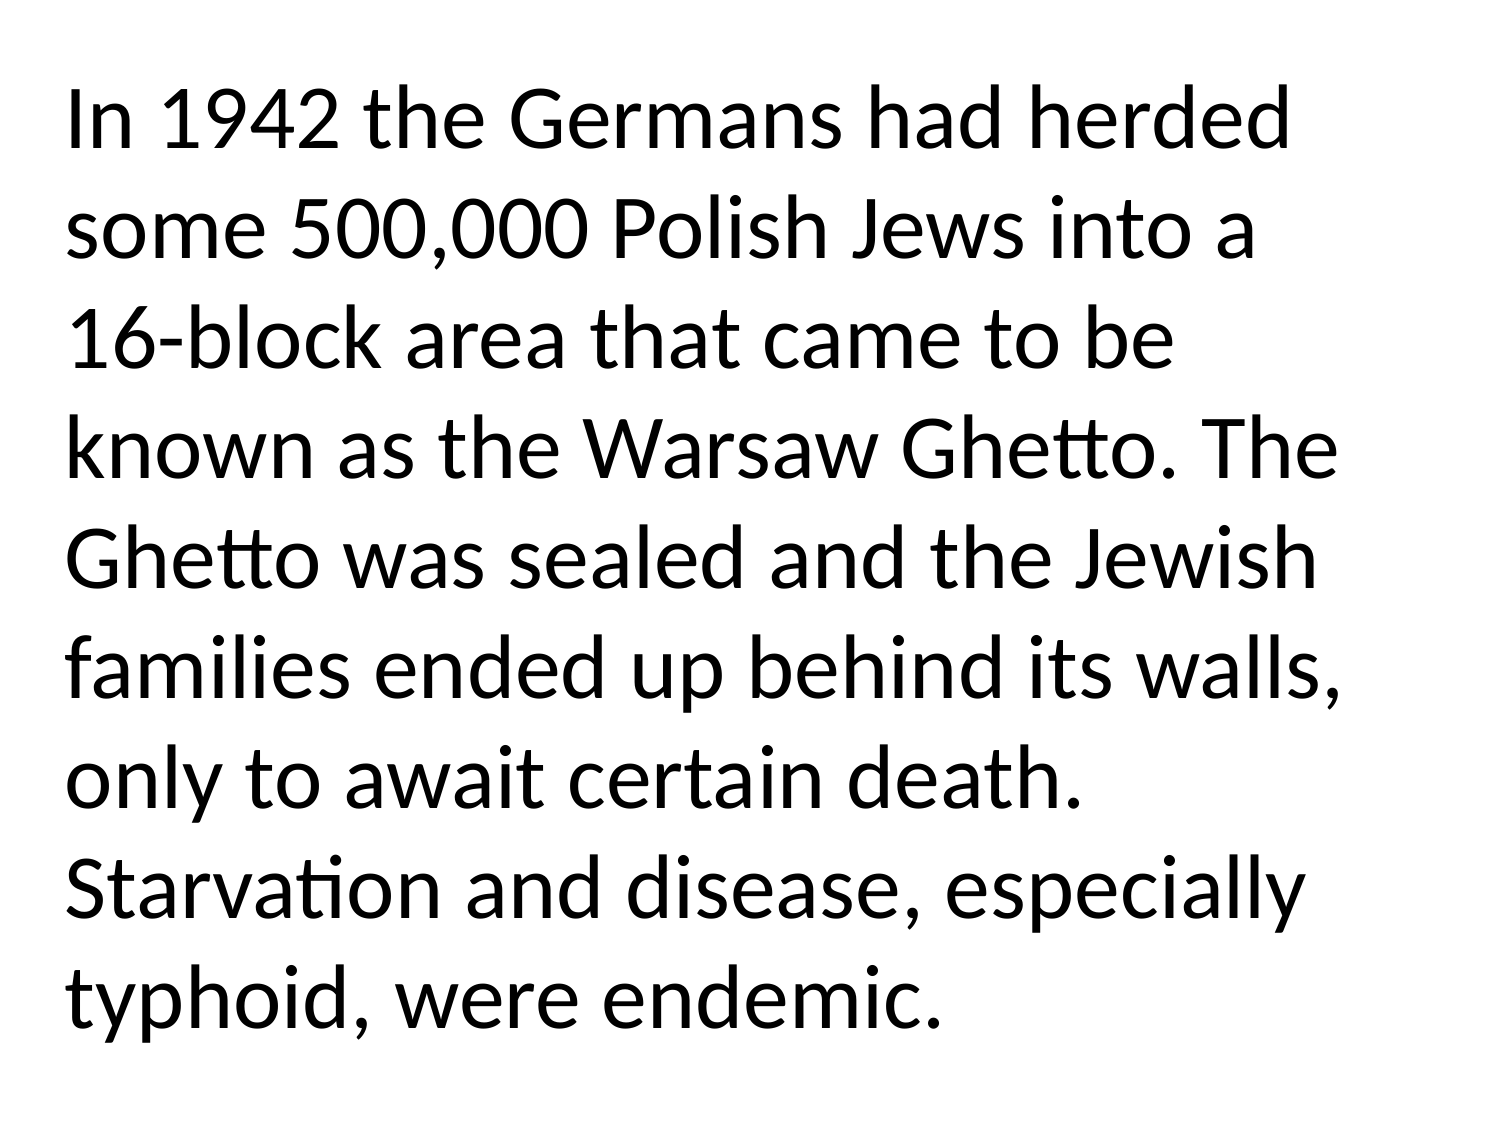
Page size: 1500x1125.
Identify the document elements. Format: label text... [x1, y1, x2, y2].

text_box In 1942 the Germans had herded some 500,000 Polish Jews into a 16-block area that came to be known as the Warsaw Ghetto. The Ghetto was sealed and the Jewish families ended up behind its walls, only to await certain death. Starvation and disease, especially typhoid, were endemic. [49, 49, 1400, 1055]
